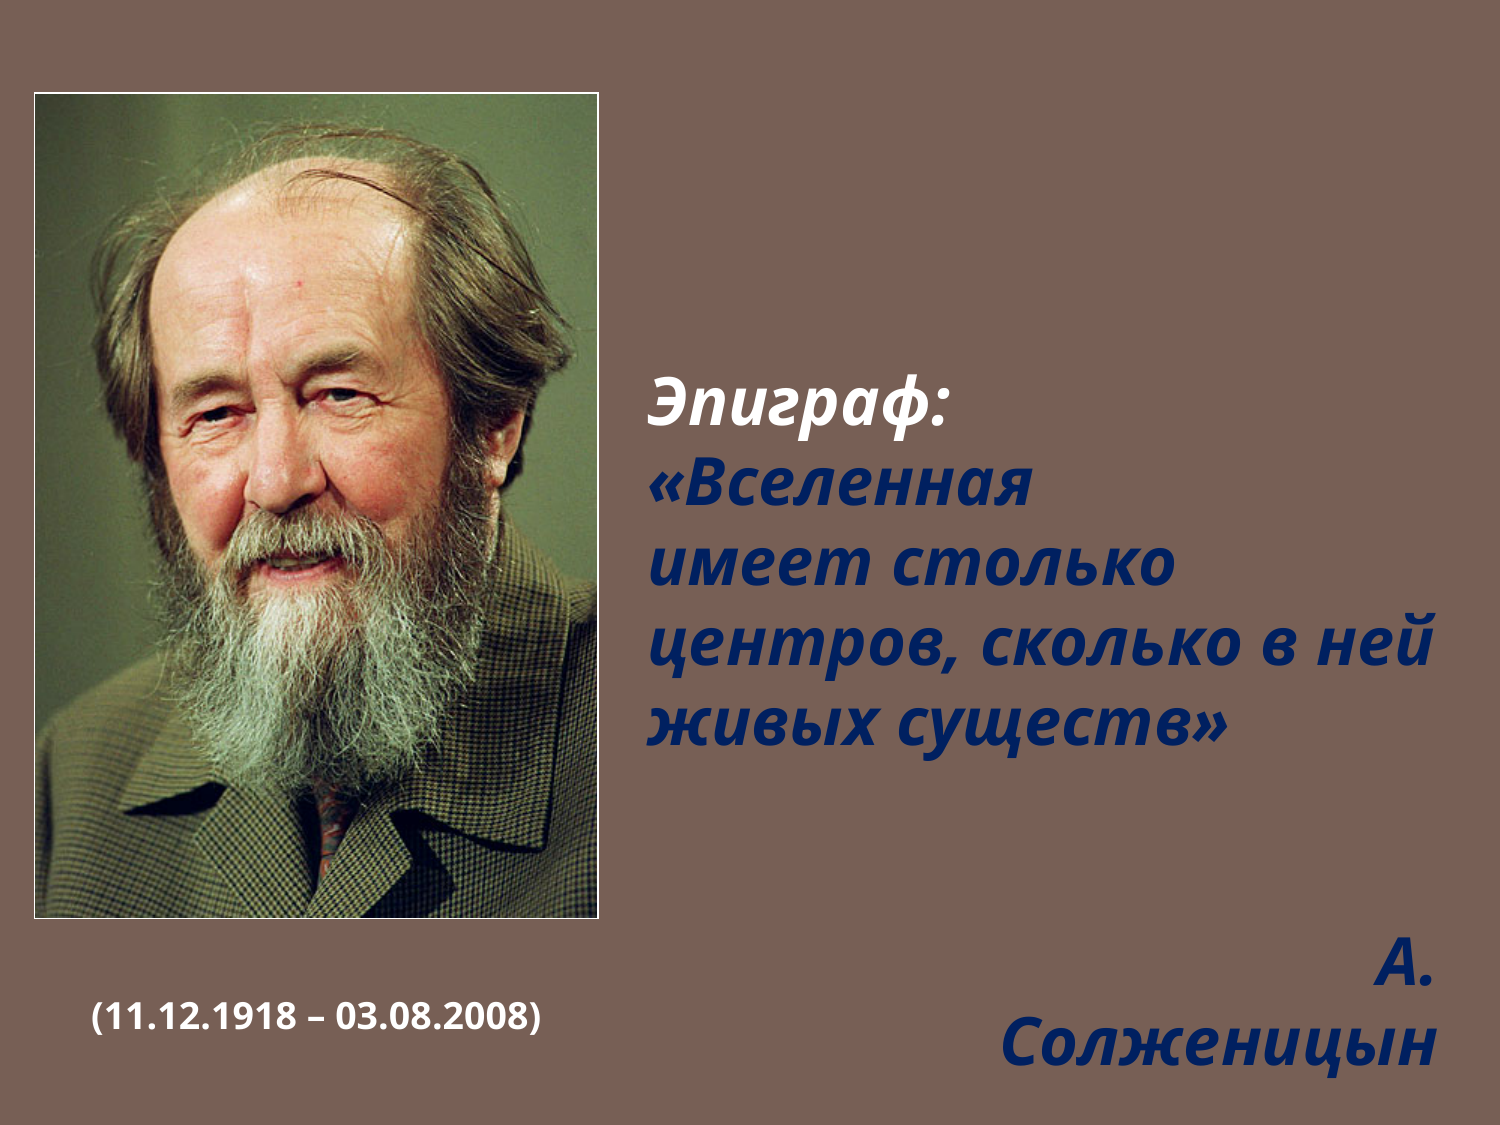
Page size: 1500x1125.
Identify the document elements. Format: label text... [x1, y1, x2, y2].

text_box Эпиграф: «Вселенная имеет столько центров, сколько в ней живых существ» А. Солженицын [632, 351, 1454, 1086]
text_box (11.12.1918 – 03.08.2008) [35, 984, 598, 1045]
picture [34, 93, 598, 919]
